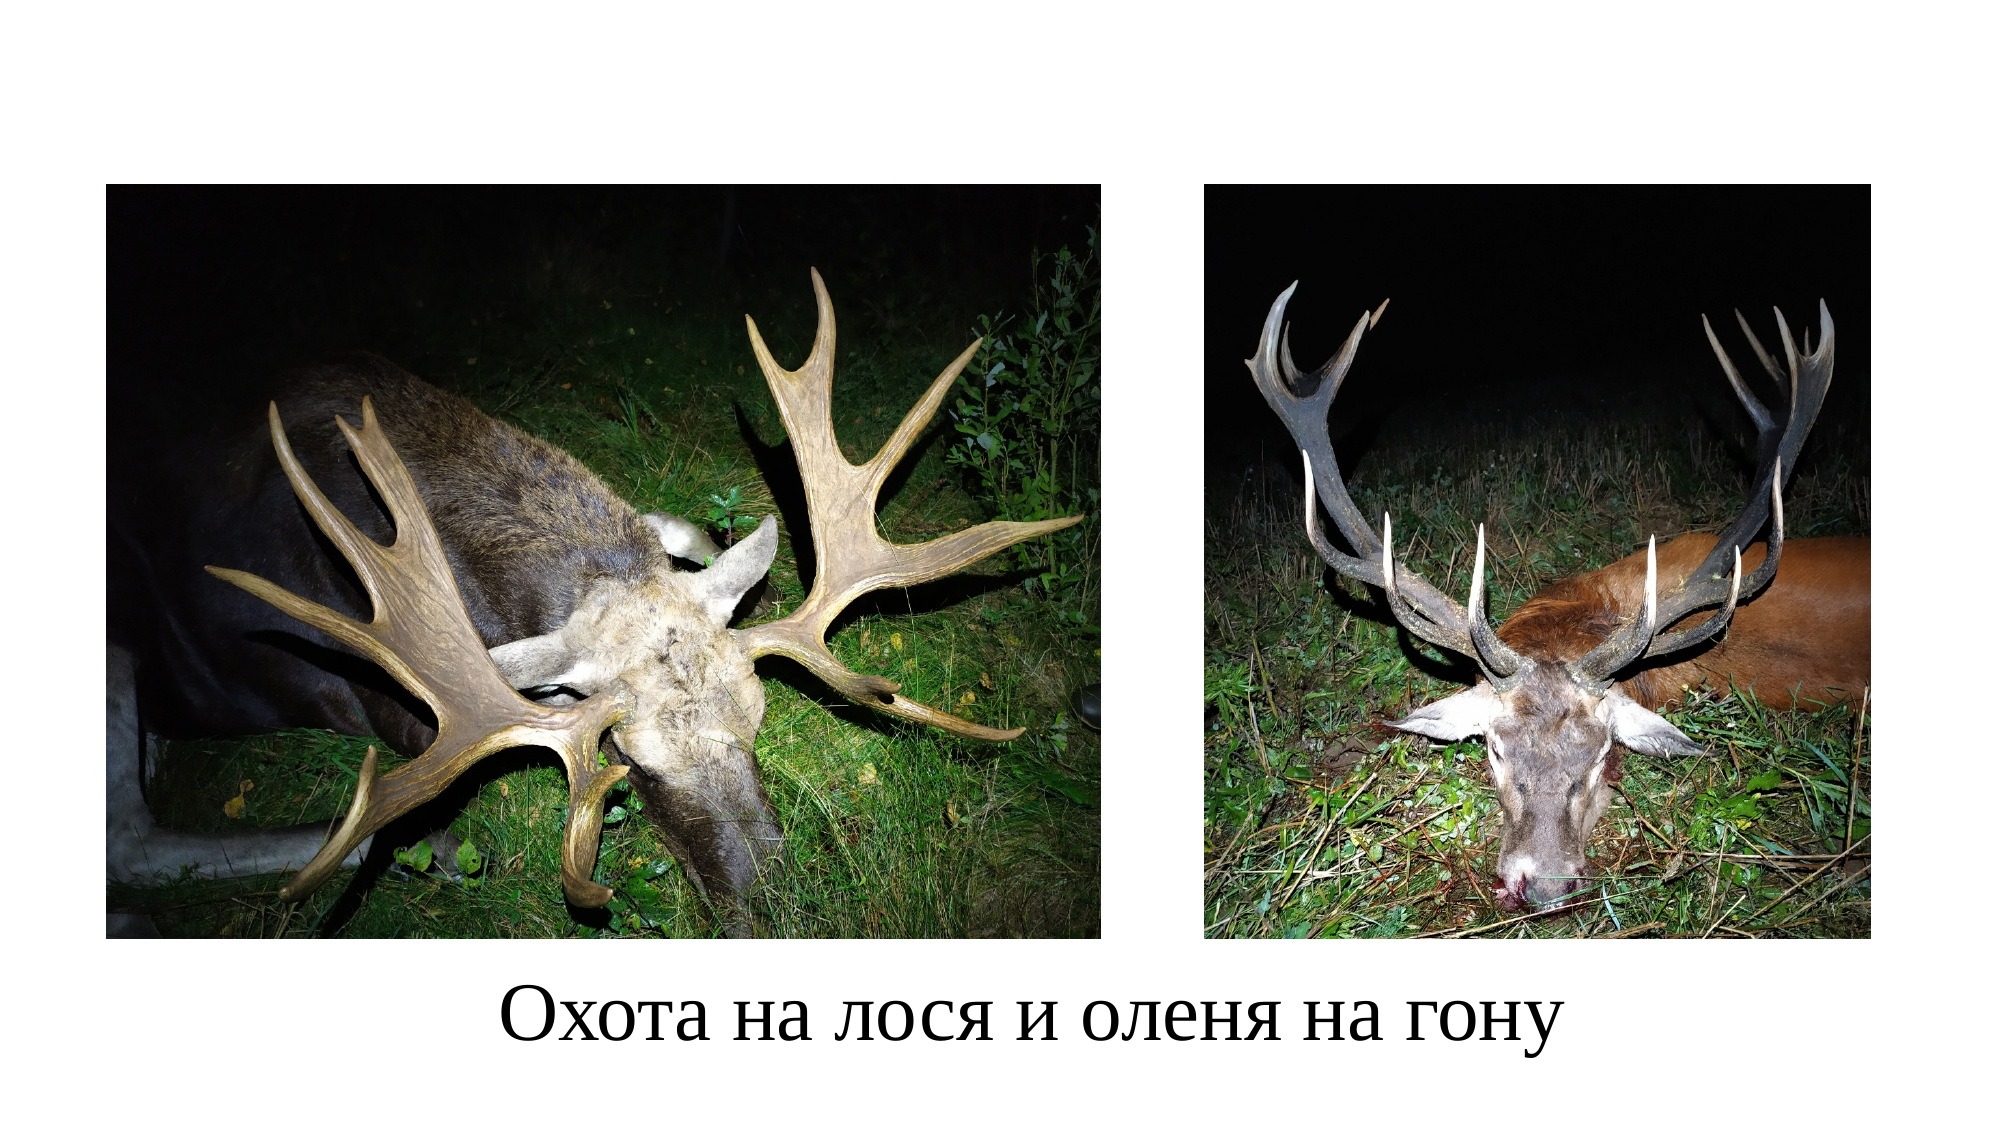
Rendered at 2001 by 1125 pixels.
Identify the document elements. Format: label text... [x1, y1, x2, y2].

picture [106, 184, 1101, 939]
title Охота на лося и оленя на гону [180, 938, 1906, 1089]
picture [1204, 184, 1871, 939]
